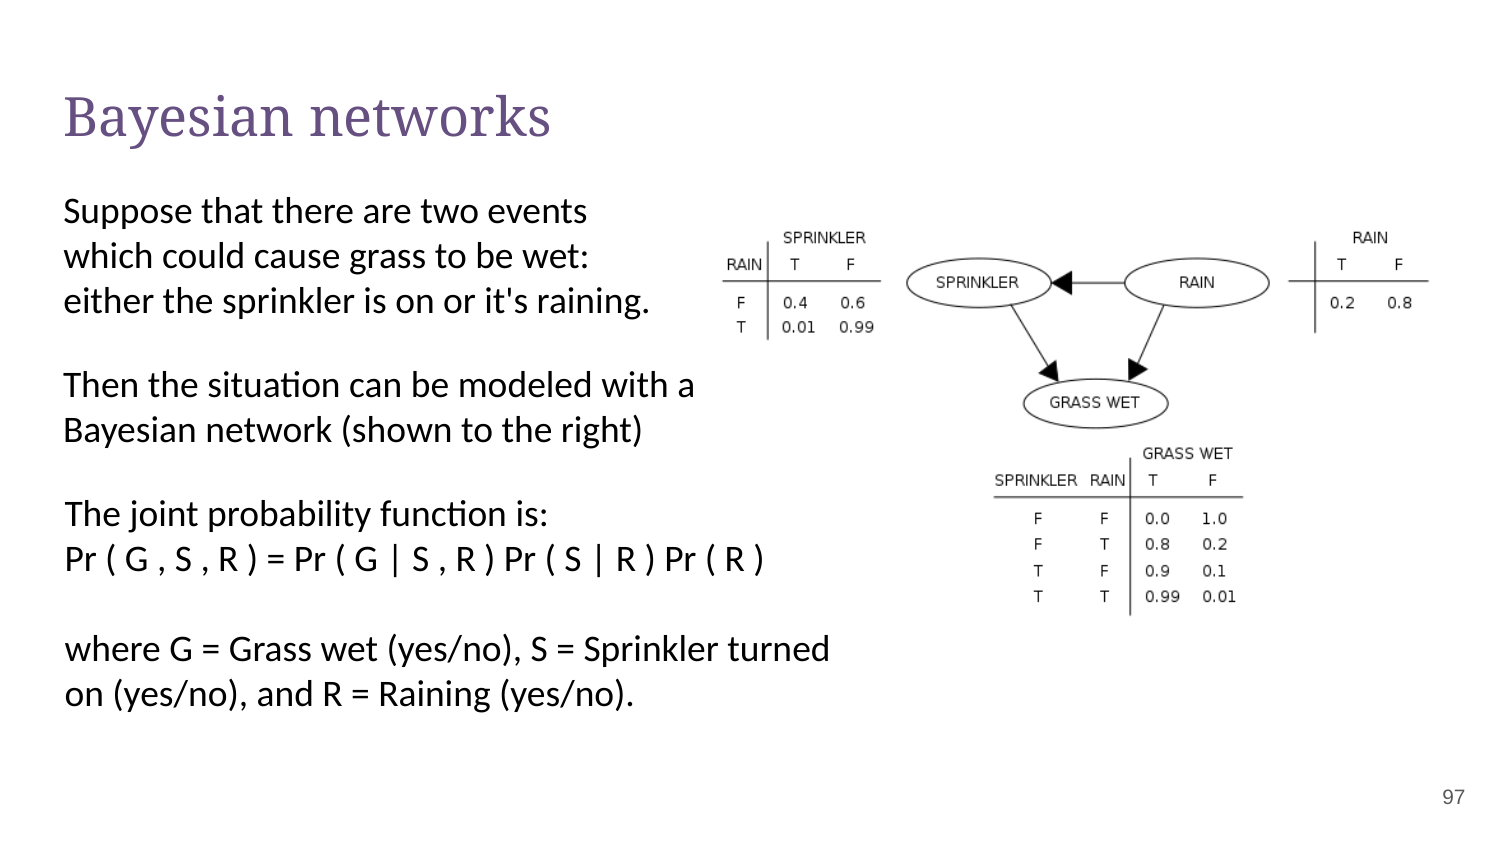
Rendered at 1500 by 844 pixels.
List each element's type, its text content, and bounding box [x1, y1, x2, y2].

picture [713, 214, 1448, 630]
title Bayesian networks [63, 82, 1437, 157]
text_box The joint probability function is: Pr ( G , S , R ) = Pr ( G | S , R ) Pr ( S | R ) Pr ( R ) where G = Grass wet (yes/no), S = Sprinkler turned on (yes/no), and R = Raining (yes/no). [57, 481, 867, 726]
text_box Then the situation can be modeled with a Bayesian network (shown to the right) [55, 352, 708, 460]
slide_number ‹#› [1426, 783, 1468, 806]
text_box Suppose that there are two events which could cause grass to be wet: either the sprinkler is on or it's raining. [55, 178, 687, 331]
